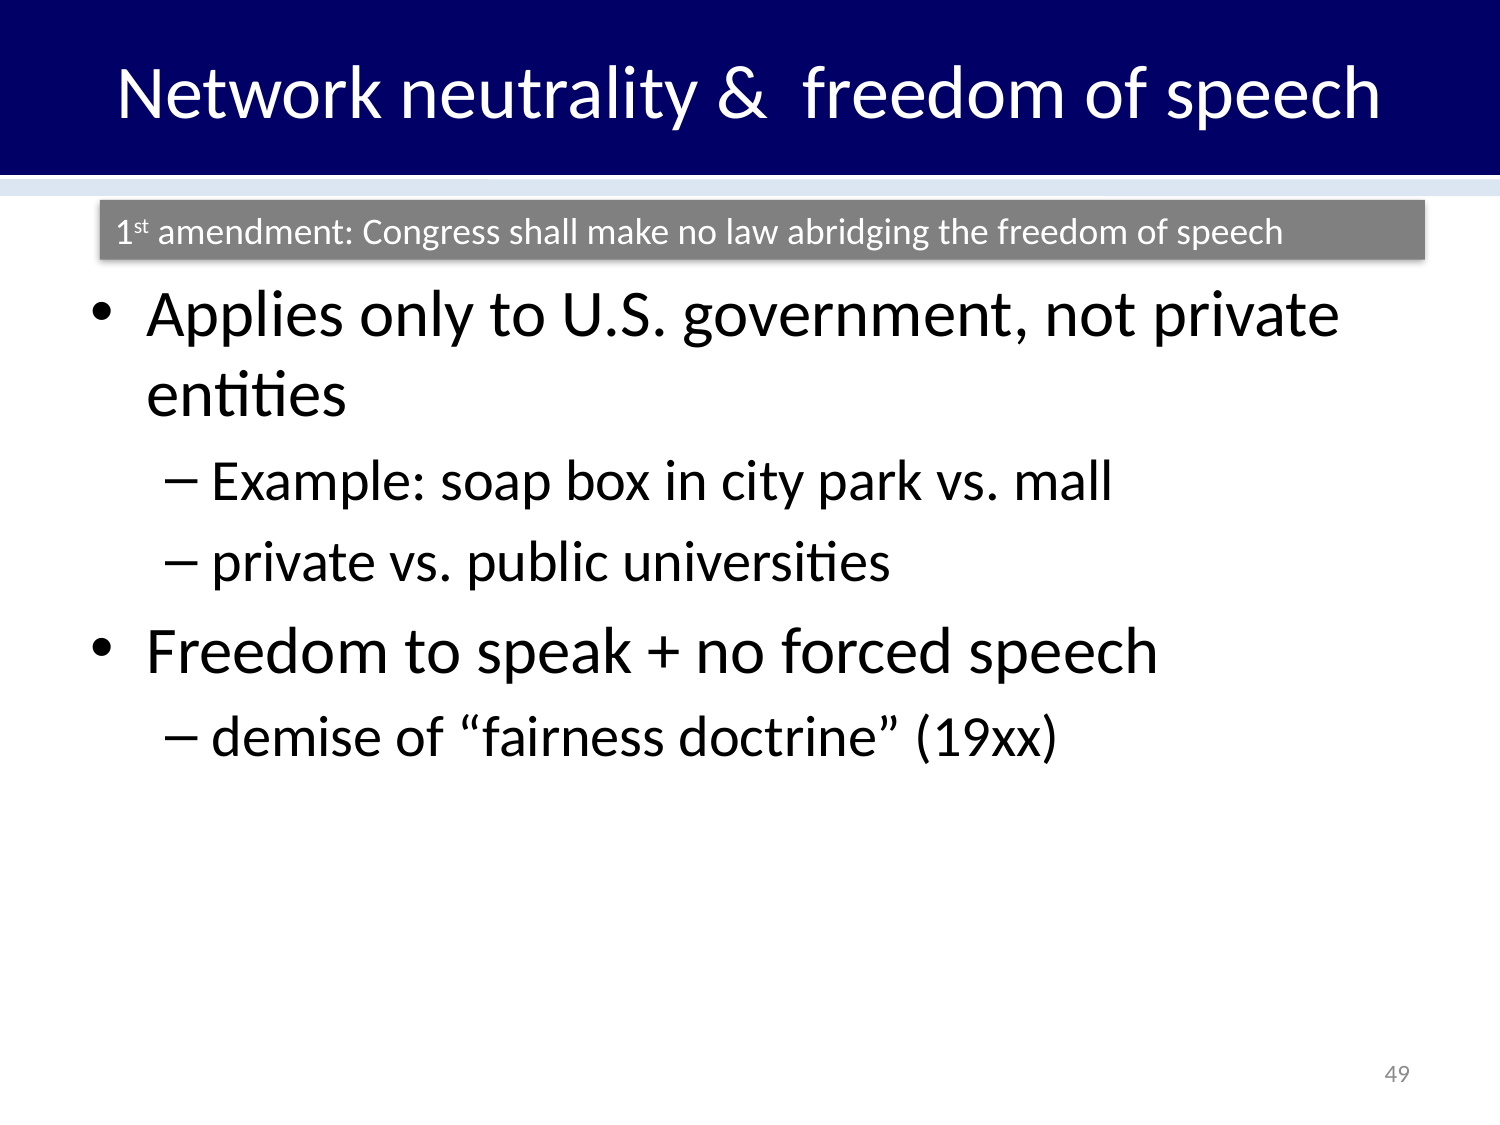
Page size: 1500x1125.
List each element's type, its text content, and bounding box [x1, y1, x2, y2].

slide_number 49 [1074, 1042, 1425, 1103]
text_box 1st amendment: Congress shall make no law abridging the freedom of speech [99, 199, 1425, 260]
title Network neutrality & freedom of speech [75, 0, 1425, 182]
list Applies only to U.S. government, not private entities Example: soap box in city park vs. mall private vs. public universities Freedom to speak + no forced speech demise of “fairness doctrine” (19xx) [75, 262, 1425, 1005]
